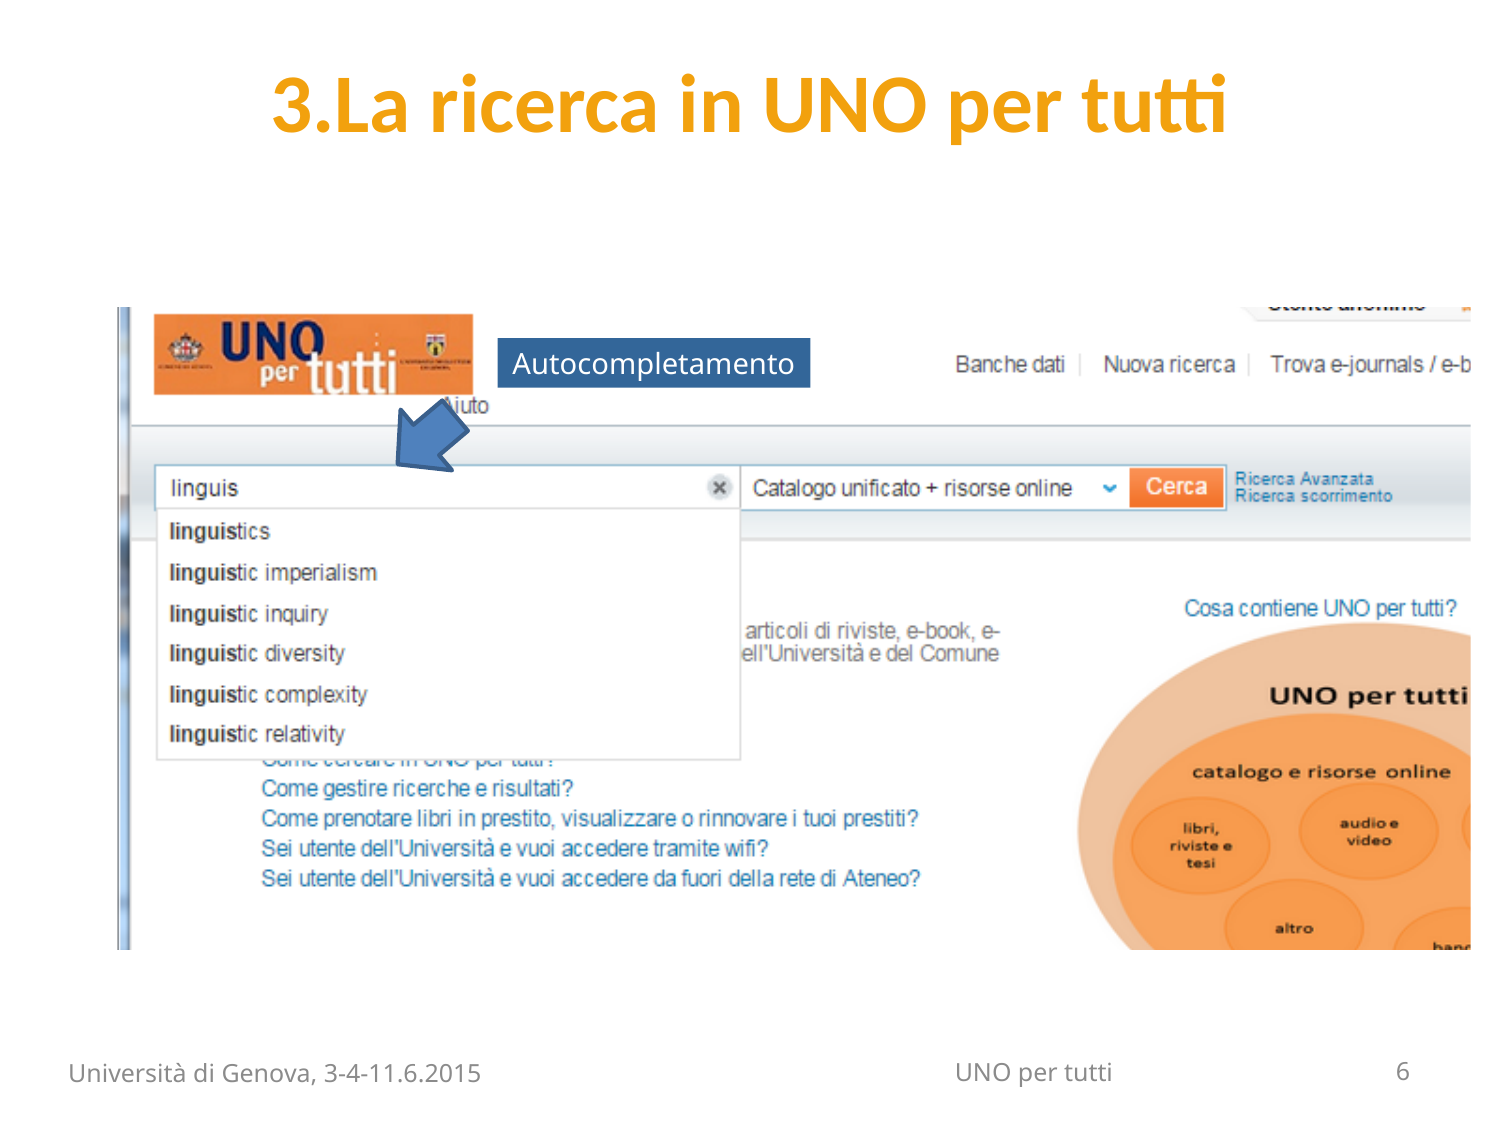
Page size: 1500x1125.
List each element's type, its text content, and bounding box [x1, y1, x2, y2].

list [117, 307, 1471, 950]
title 3.La ricerca in UNO per tutti [75, 45, 1425, 153]
footer UNO per tutti [761, 1043, 1307, 1104]
slide_number 6 [1340, 1042, 1425, 1103]
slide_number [53, 1042, 575, 1103]
